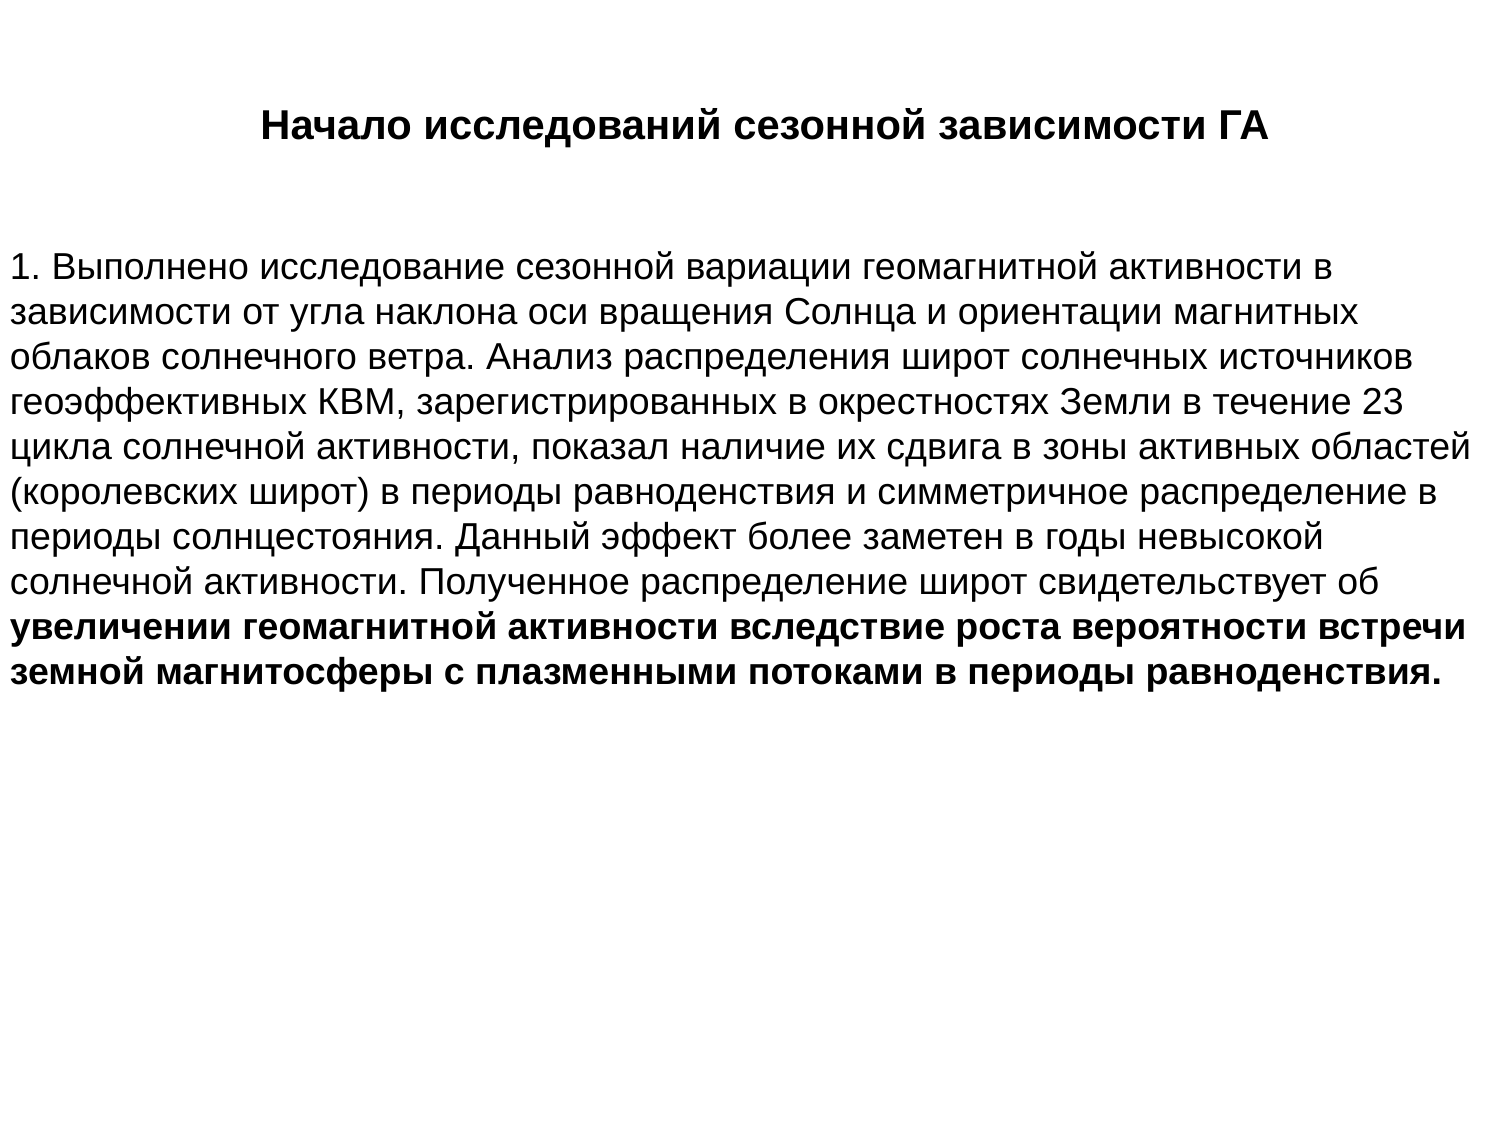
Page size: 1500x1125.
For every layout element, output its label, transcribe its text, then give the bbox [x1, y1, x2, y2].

text_box 1. Выполнено исследование сезонной вариации геомагнитной активности в зависимости от угла наклона оси вращения Солнца и ориентации магнитных облаков солнечного ветра. Анализ распределения широт солнечных источников геоэффективных КВМ, зарегистрированных в окрестностях Земли в течение 23 цикла солнечной активности, показал наличие их сдвига в зоны активных областей (королевских широт) в периоды равноденствия и симметричное распределение в периоды солнцестояния. Данный эффект более заметен в годы невысокой солнечной активности. Полученное распределение широт свидетельствует об увеличении геомагнитной активности вследствие роста вероятности встречи земной магнитосферы с плазменными потоками в периоды равноденствия. [0, 234, 1496, 700]
text_box Начало исследований сезонной зависимости ГА [245, 90, 1285, 155]
